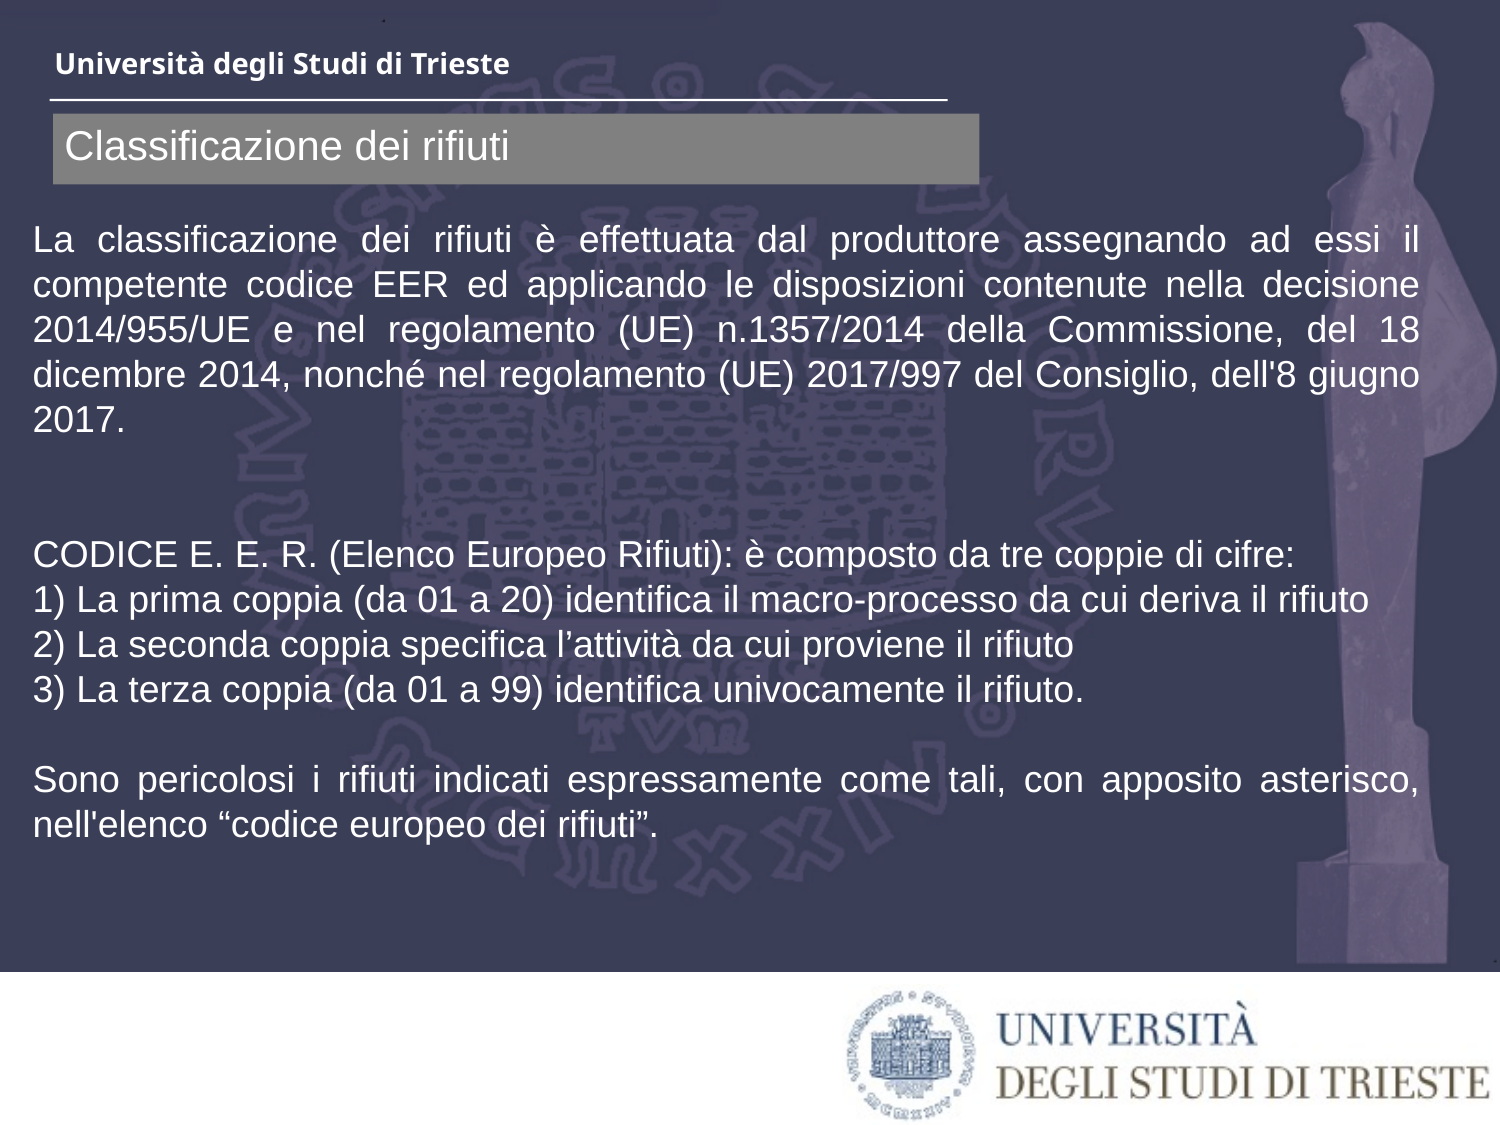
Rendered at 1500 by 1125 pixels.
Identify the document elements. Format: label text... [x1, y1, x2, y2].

picture [0, 0, 1500, 972]
text_box Classificazione dei rifiuti [53, 113, 980, 185]
picture [842, 984, 1493, 1125]
text_box La classificazione dei rifiuti è effettuata dal produttore assegnando ad essi il competente codice EER ed applicando le disposizioni contenute nella decisione 2014/955/UE e nel regolamento (UE) n.1357/2014 della Commissione, del 18 dicembre 2014, nonché nel regolamento (UE) 2017/997 del Consiglio, dell'8 giugno 2017. CODICE E. E. R. (Elenco Europeo Rifiuti): è composto da tre coppie di cifre: 1) La prima coppia (da 01 a 20) identifica il macro-processo da cui deriva il rifiuto 2) La seconda coppia specifica l’attività da cui proviene il rifiuto 3) La terza coppia (da 01 a 99) identifica univocamente il rifiuto. Sono pericolosi i rifiuti indicati espressamente come tali, con apposito asterisco, nell'elenco “codice europeo dei rifiuti”. [17, 208, 1436, 853]
